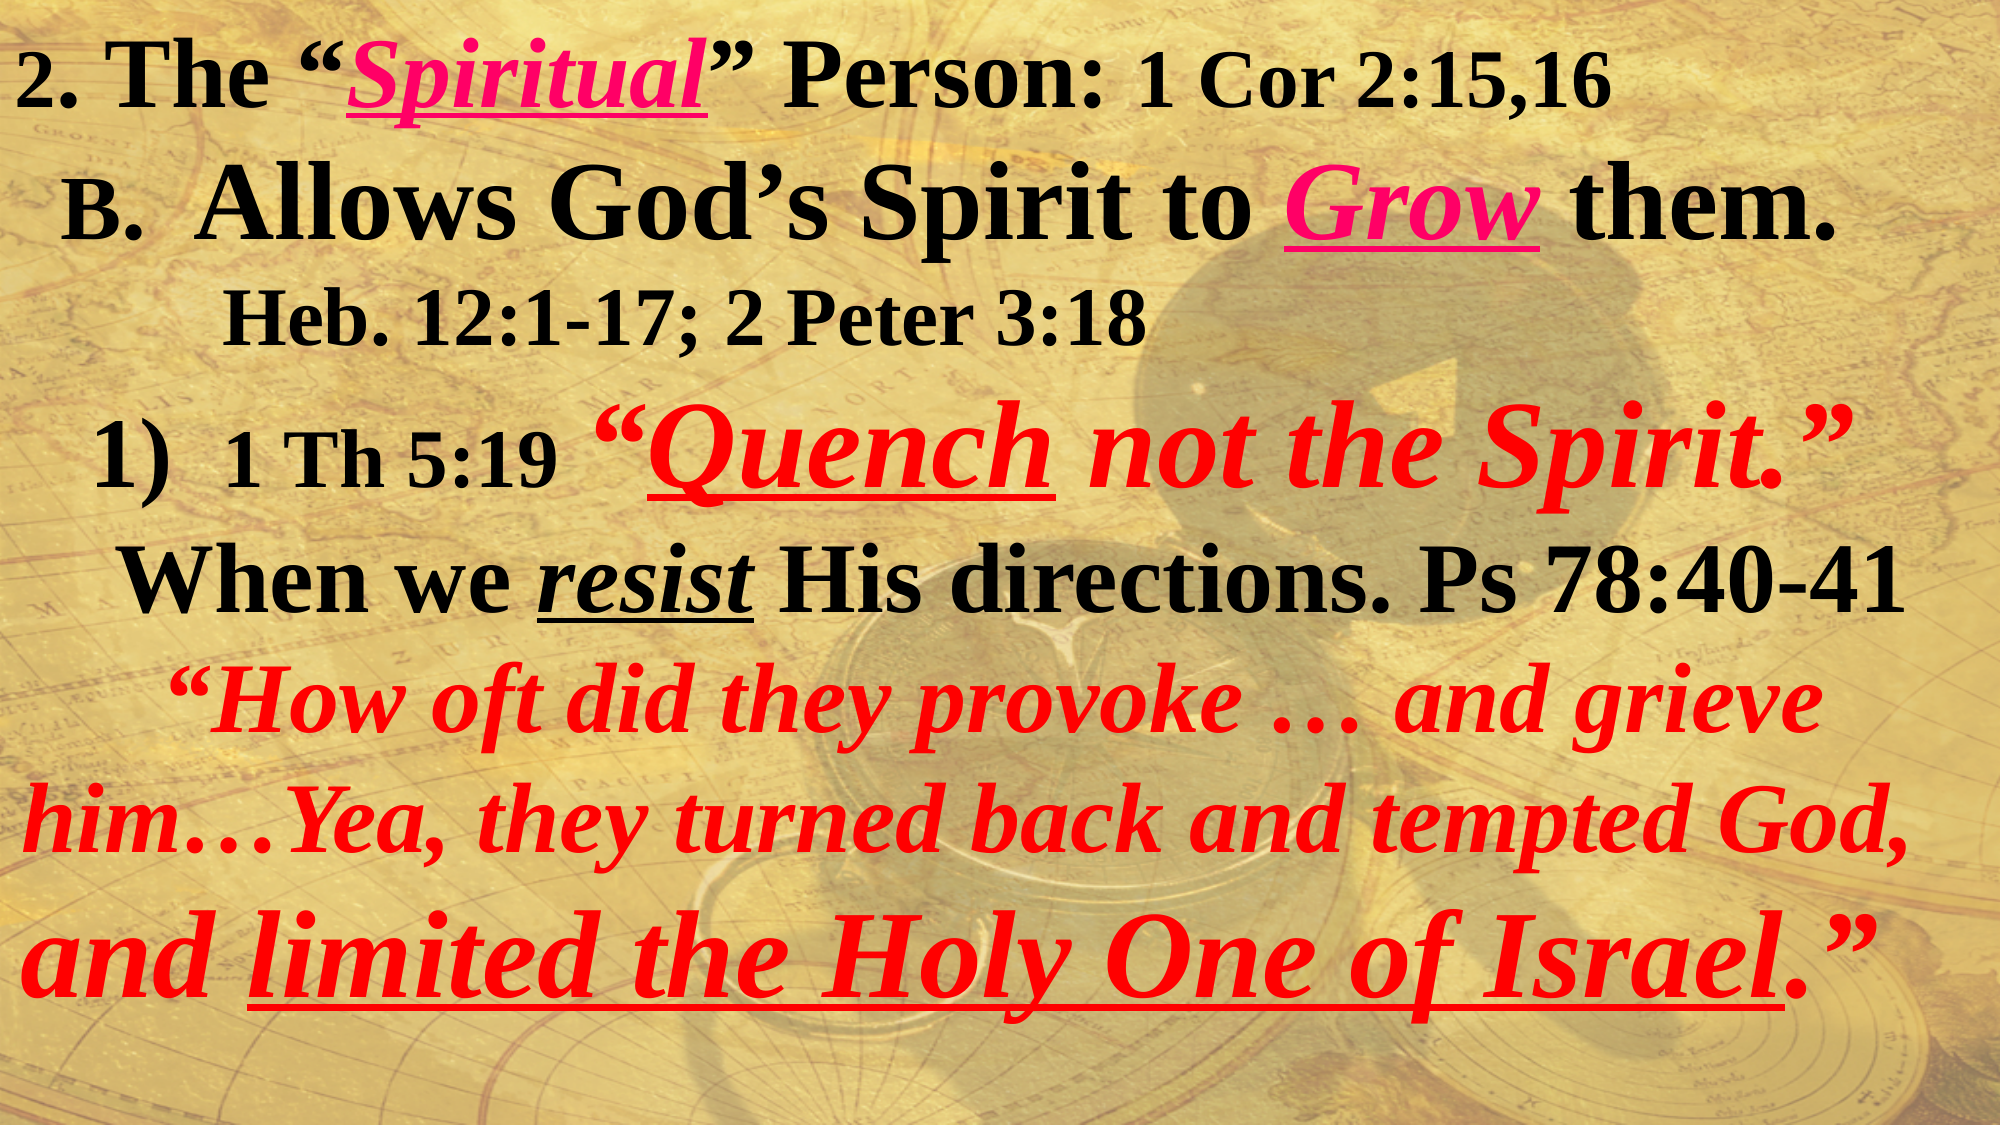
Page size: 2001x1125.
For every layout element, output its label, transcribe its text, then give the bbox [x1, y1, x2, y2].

text_box 2. The “Spiritual” Person: 1 Cor 2:15,16 B. Allows God’s Spirit to Grow them. Heb. 12:1-17; 2 Peter 3:18 1) 1 Th 5:19 “Quench not the Spirit.” When we resist His directions. Ps 78:40-41 “How oft did they provoke … and grieve him…Yea, they turned back and tempted God, and limited the Holy One of Israel.” [0, 0, 1963, 1030]
